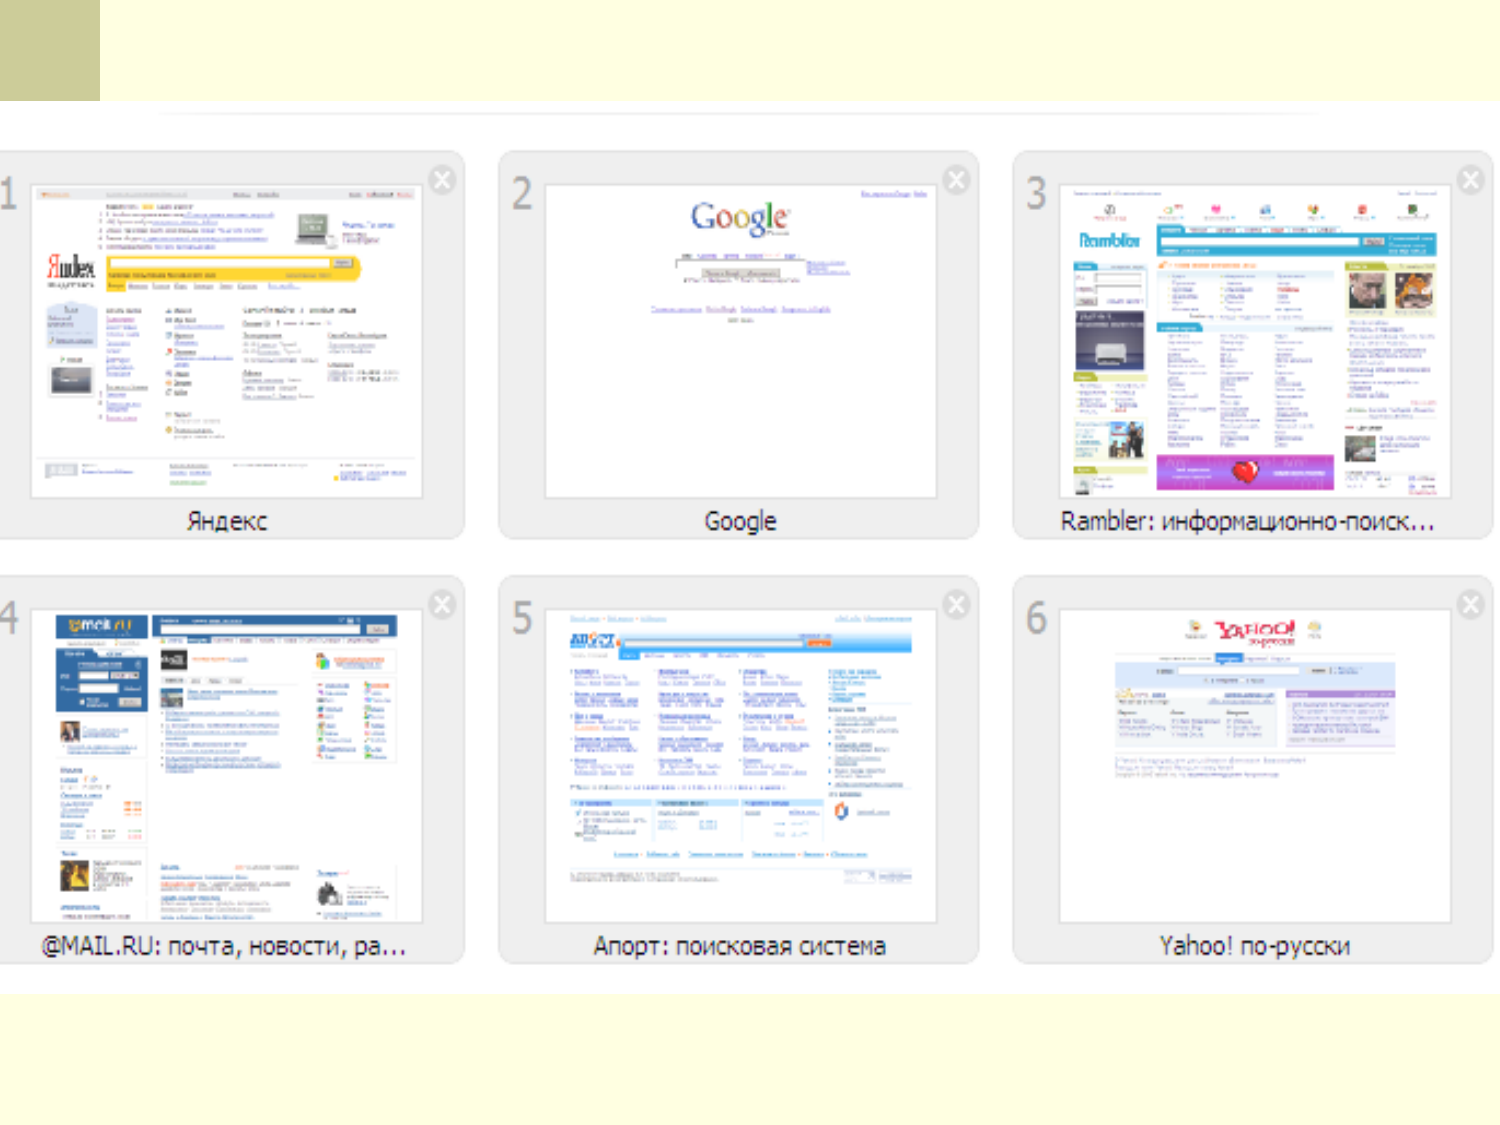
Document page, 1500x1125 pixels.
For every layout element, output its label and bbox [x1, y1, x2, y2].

picture [0, 101, 1500, 994]
